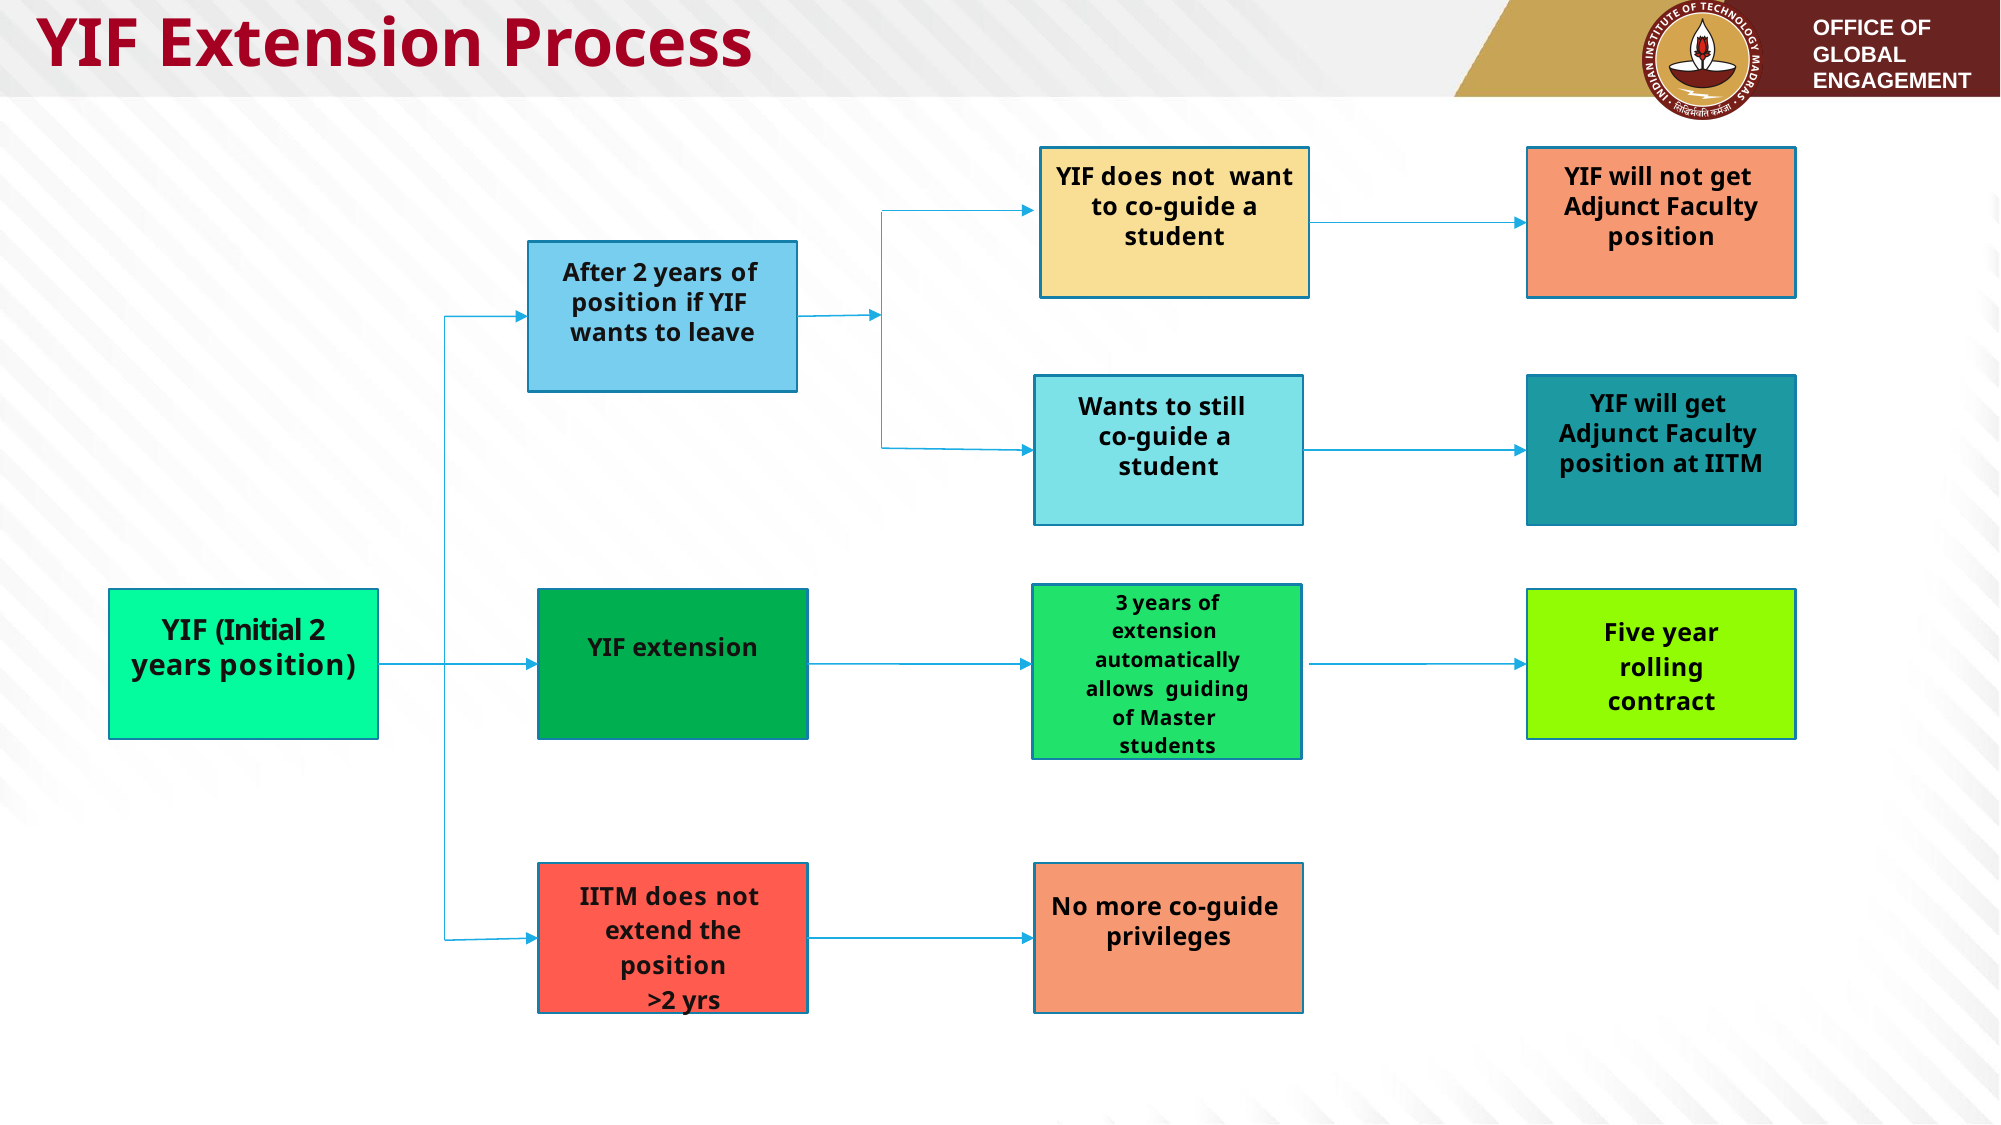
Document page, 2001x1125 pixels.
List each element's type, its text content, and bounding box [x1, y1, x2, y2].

text_box 3 years of extension automatically allows guiding of Master students [1031, 583, 1303, 760]
text_box No more co-guide privileges [1033, 862, 1304, 1014]
text_box YIF Extension Process [21, 0, 770, 88]
text_box Five year rolling contract [1526, 588, 1797, 740]
text_box YIF will get Adjunct Faculty position at IITM [1526, 374, 1797, 526]
picture [0, 0, 2001, 1125]
text_box YIF extension [537, 588, 809, 740]
text_box YIF will not get Adjunct Faculty position [1526, 146, 1797, 299]
text_box YIF (Initial 2 years position) [108, 588, 379, 740]
text_box After 2 years of position if YIF wants to leave [527, 240, 798, 393]
text_box Wants to still co-guide a student [1033, 374, 1304, 526]
text_box IITM does not extend the position >2 yrs [537, 862, 809, 1014]
text_box YIF does not want to co-guide a student [1039, 146, 1310, 299]
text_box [881, 447, 1035, 451]
text_box OFFICE OF GLOBAL ENGAGEMENT [1810, 10, 1993, 54]
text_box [444, 937, 539, 941]
